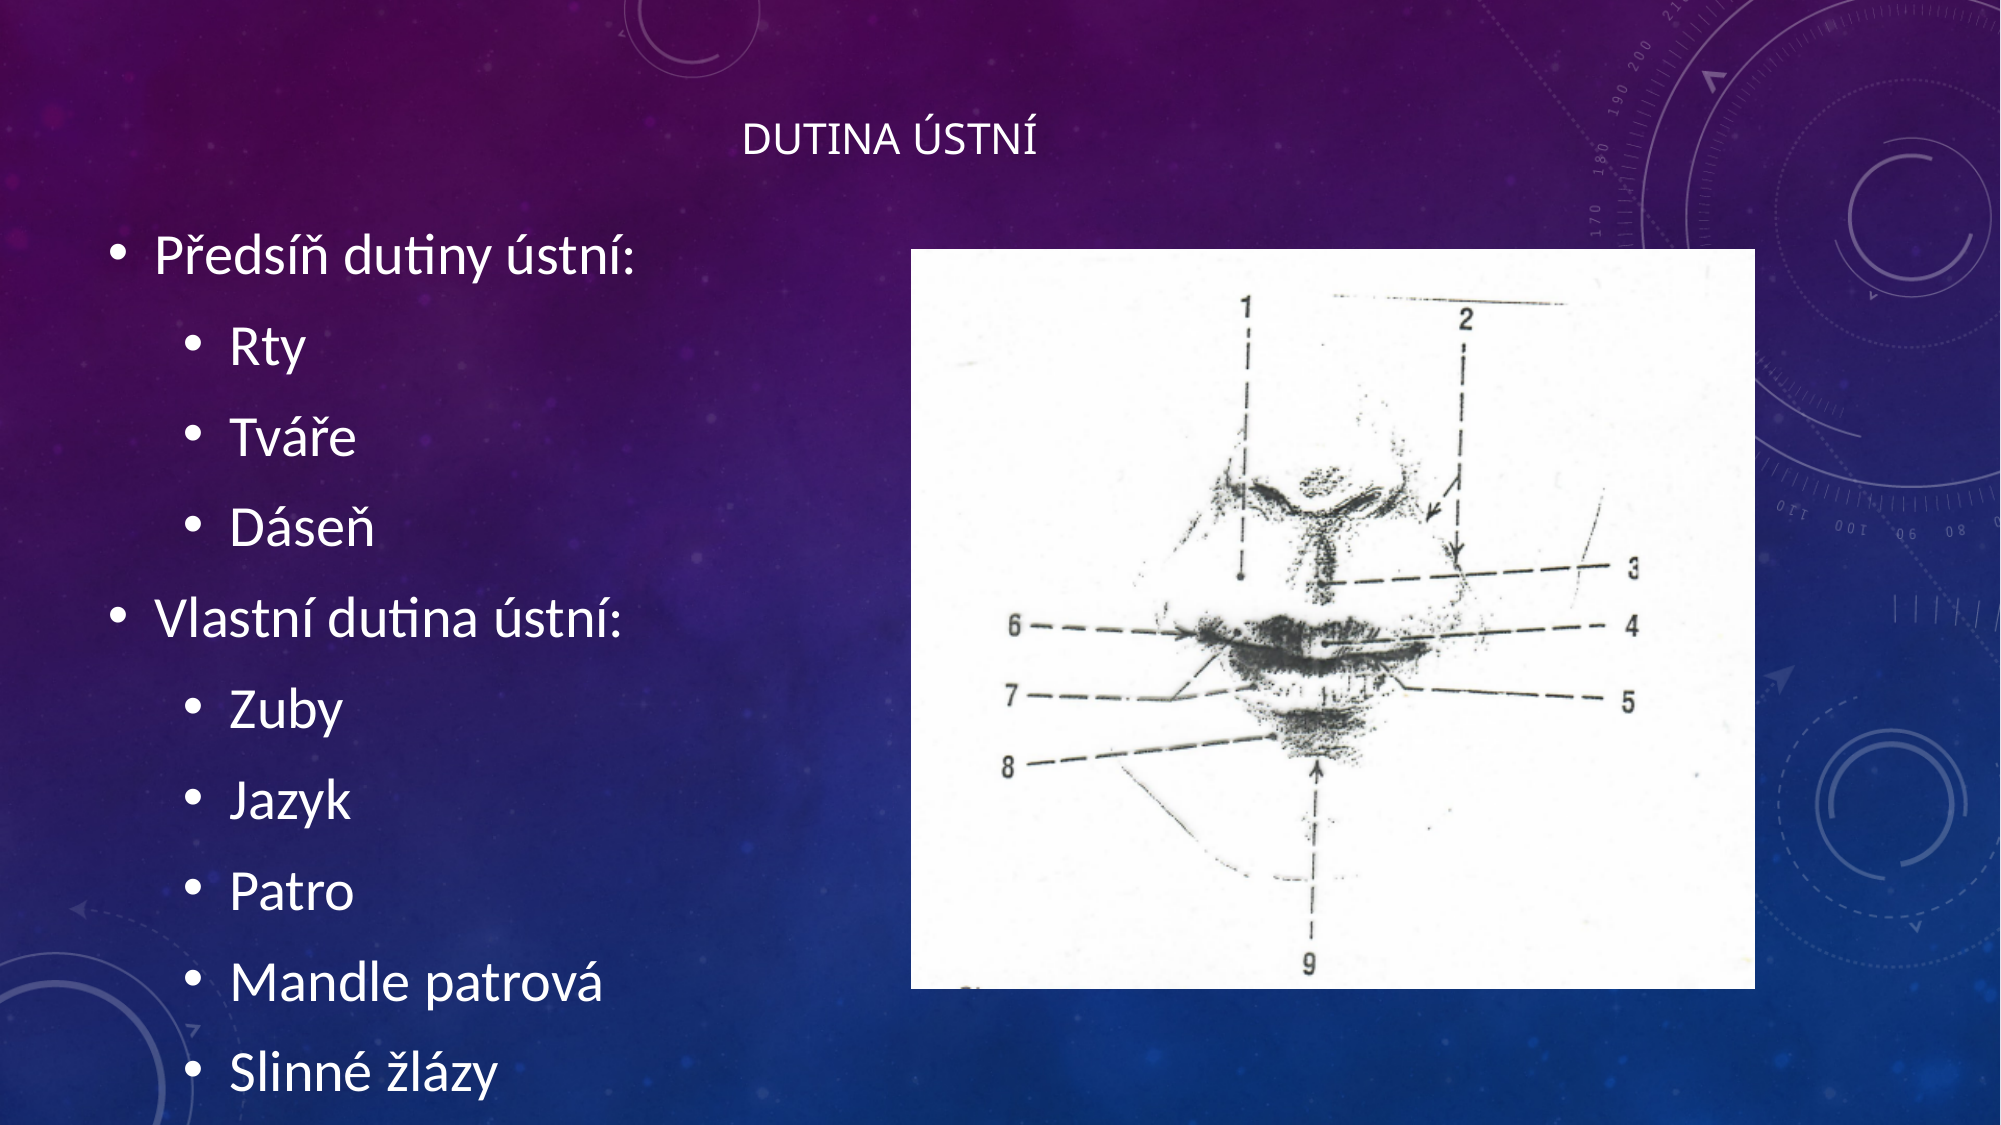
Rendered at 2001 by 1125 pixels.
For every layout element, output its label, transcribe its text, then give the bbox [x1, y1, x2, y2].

title Dutina ústní [726, 99, 1168, 175]
picture [0, 0, 2001, 1125]
list Předsíň dutiny ústní: Rty Tváře Dáseň Vlastní dutina ústní: Zuby Jazyk Patro Mandle patrová Slinné žlázy [92, 210, 1755, 1109]
